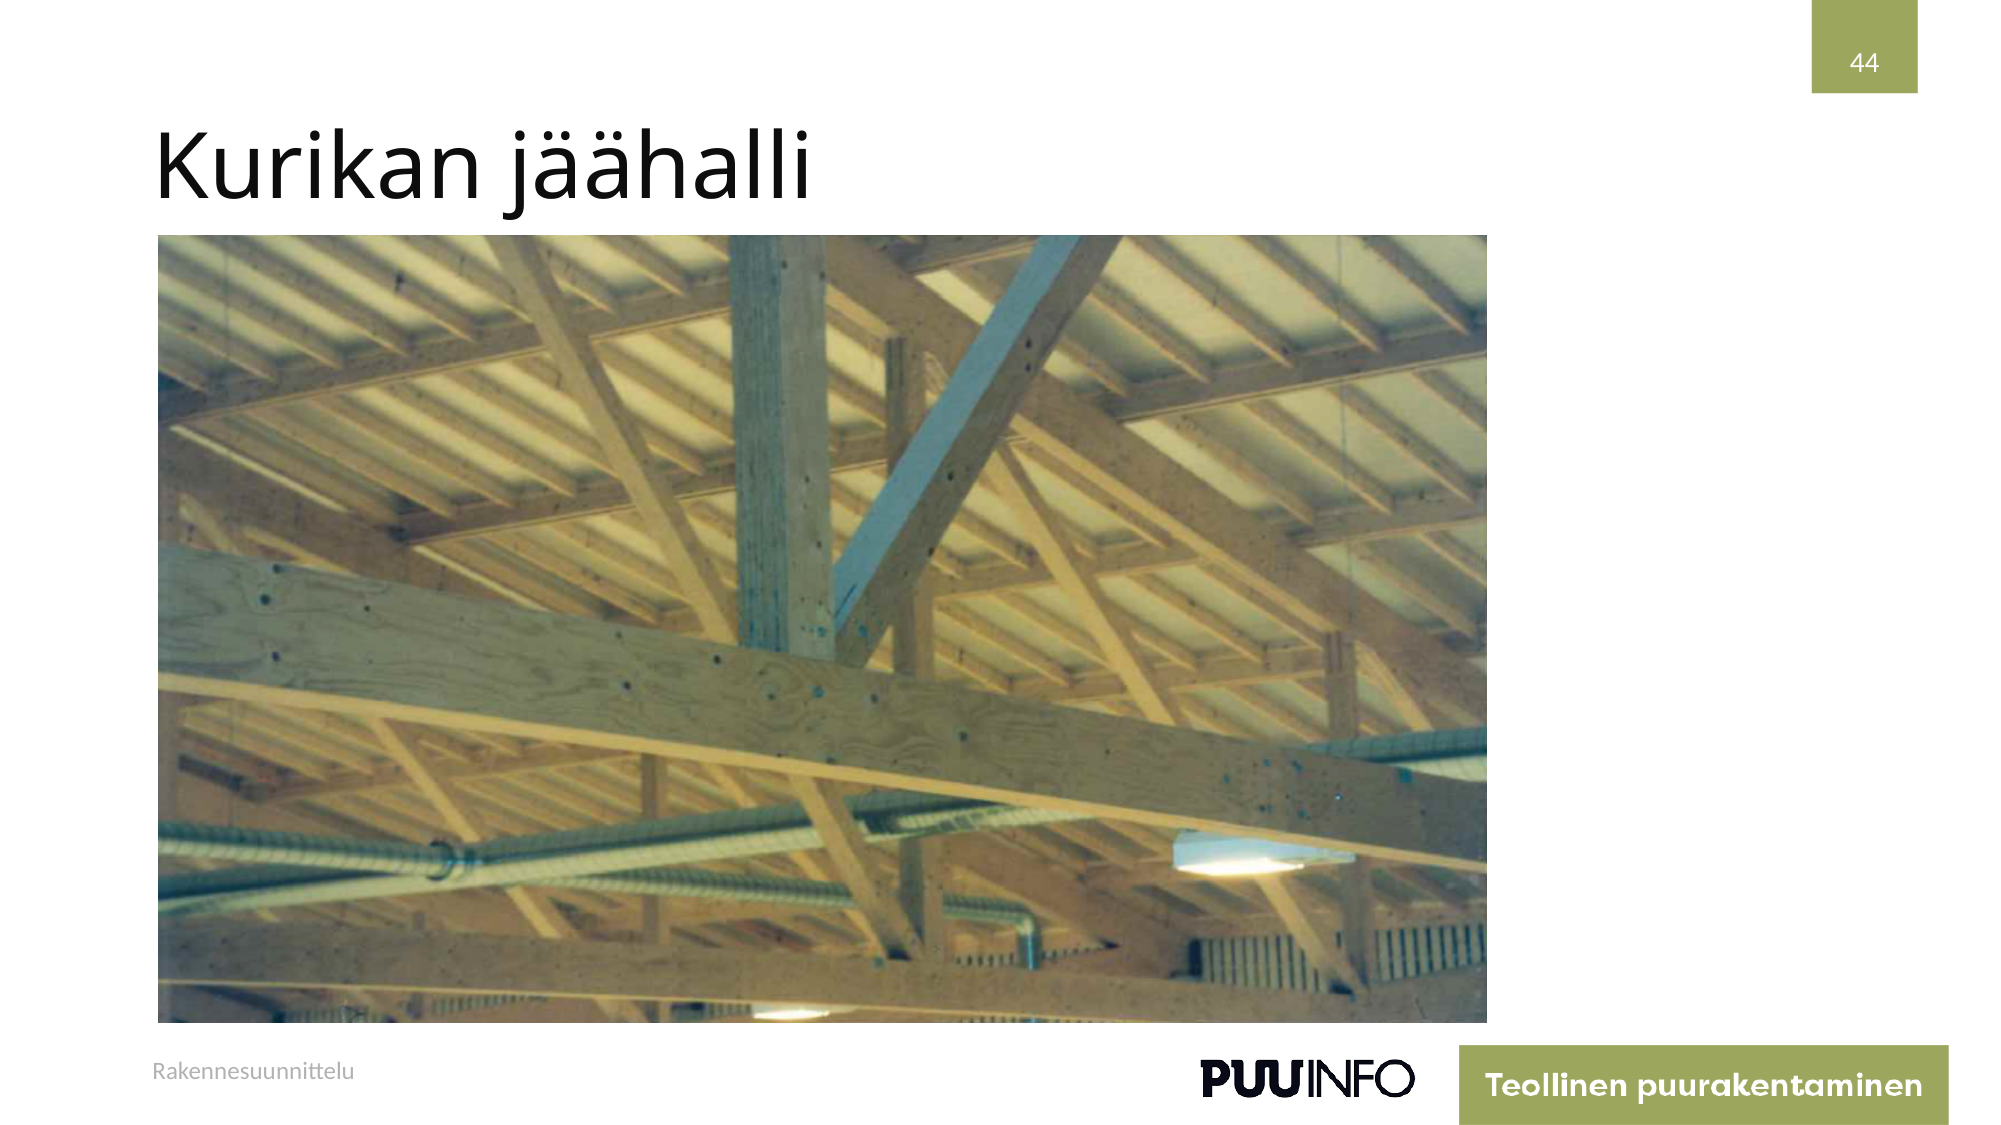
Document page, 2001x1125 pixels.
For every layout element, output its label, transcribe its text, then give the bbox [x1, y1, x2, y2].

picture [0, 0, 2000, 1125]
footer Rakennesuunnittelu [137, 1039, 813, 1100]
title Kurikan jäähalli [137, 59, 1863, 278]
slide_number 44 [1811, 29, 1918, 93]
